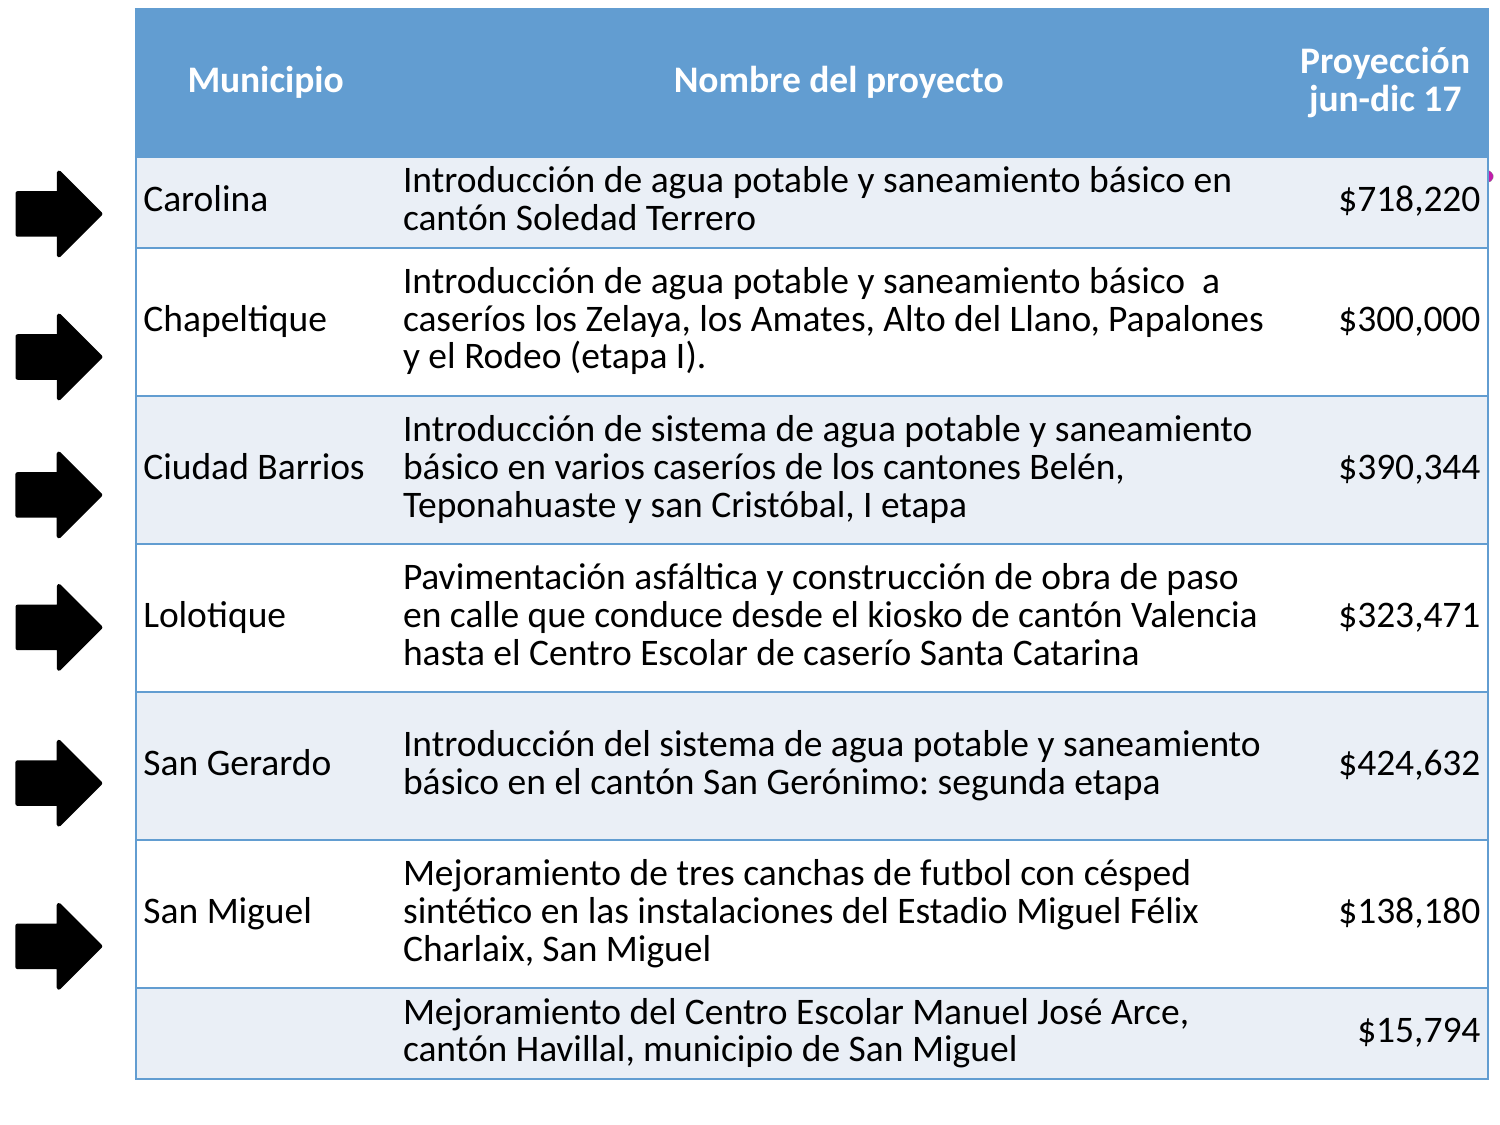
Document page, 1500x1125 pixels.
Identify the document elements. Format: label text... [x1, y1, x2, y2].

table_header Municipio [137, 10, 396, 156]
table_cell $390,344 [1283, 397, 1487, 543]
table_cell Mejoramiento de tres canchas de futbol con césped sintético en las instalaciones del Estadio Miguel Félix Charlaix, San Miguel [396, 841, 1283, 987]
text_box [15, 584, 103, 671]
text_box [15, 739, 103, 827]
table_cell $138,180 [1283, 841, 1487, 987]
table_cell $300,000 [1283, 249, 1487, 395]
picture [1232, 0, 1500, 220]
table_cell Carolina [137, 158, 396, 247]
table_cell Ciudad Barrios [137, 397, 396, 543]
table_cell San Miguel [137, 841, 396, 987]
table_cell $323,471 [1283, 545, 1487, 691]
table_header Proyección jun-dic 17 [1283, 10, 1487, 156]
table_cell San Gerardo [137, 693, 396, 839]
table_header Nombre del proyecto [396, 10, 1283, 156]
table_cell Introducción de agua potable y saneamiento básico a caseríos los Zelaya, los Amates, Alto del Llano, Papalones y el Rodeo (etapa I). [396, 249, 1283, 395]
table_cell Pavimentación asfáltica y construcción de obra de paso en calle que conduce desde el kiosko de cantón Valencia hasta el Centro Escolar de caserío Santa Catarina [396, 545, 1283, 691]
table_cell Chapeltique [137, 249, 396, 395]
text_box [15, 451, 103, 539]
text_box [15, 313, 103, 401]
table_cell [137, 989, 396, 1078]
table_cell Introducción de agua potable y saneamiento básico en cantón Soledad Terrero [396, 158, 1283, 247]
table_cell Mejoramiento del Centro Escolar Manuel José Arce, cantón Havillal, municipio de San Miguel [396, 989, 1283, 1078]
table_cell $15,794 [1283, 989, 1487, 1078]
table_cell Introducción de sistema de agua potable y saneamiento básico en varios caseríos de los cantones Belén, Teponahuaste y san Cristóbal, I etapa [396, 397, 1283, 543]
table_cell $424,632 [1283, 693, 1487, 839]
text_box [15, 903, 103, 990]
table_cell Introducción del sistema de agua potable y saneamiento básico en el cantón San Gerónimo: segunda etapa [396, 693, 1283, 839]
text_box [15, 170, 103, 258]
table_cell $718,220 [1283, 158, 1487, 247]
table_cell Lolotique [137, 545, 396, 691]
